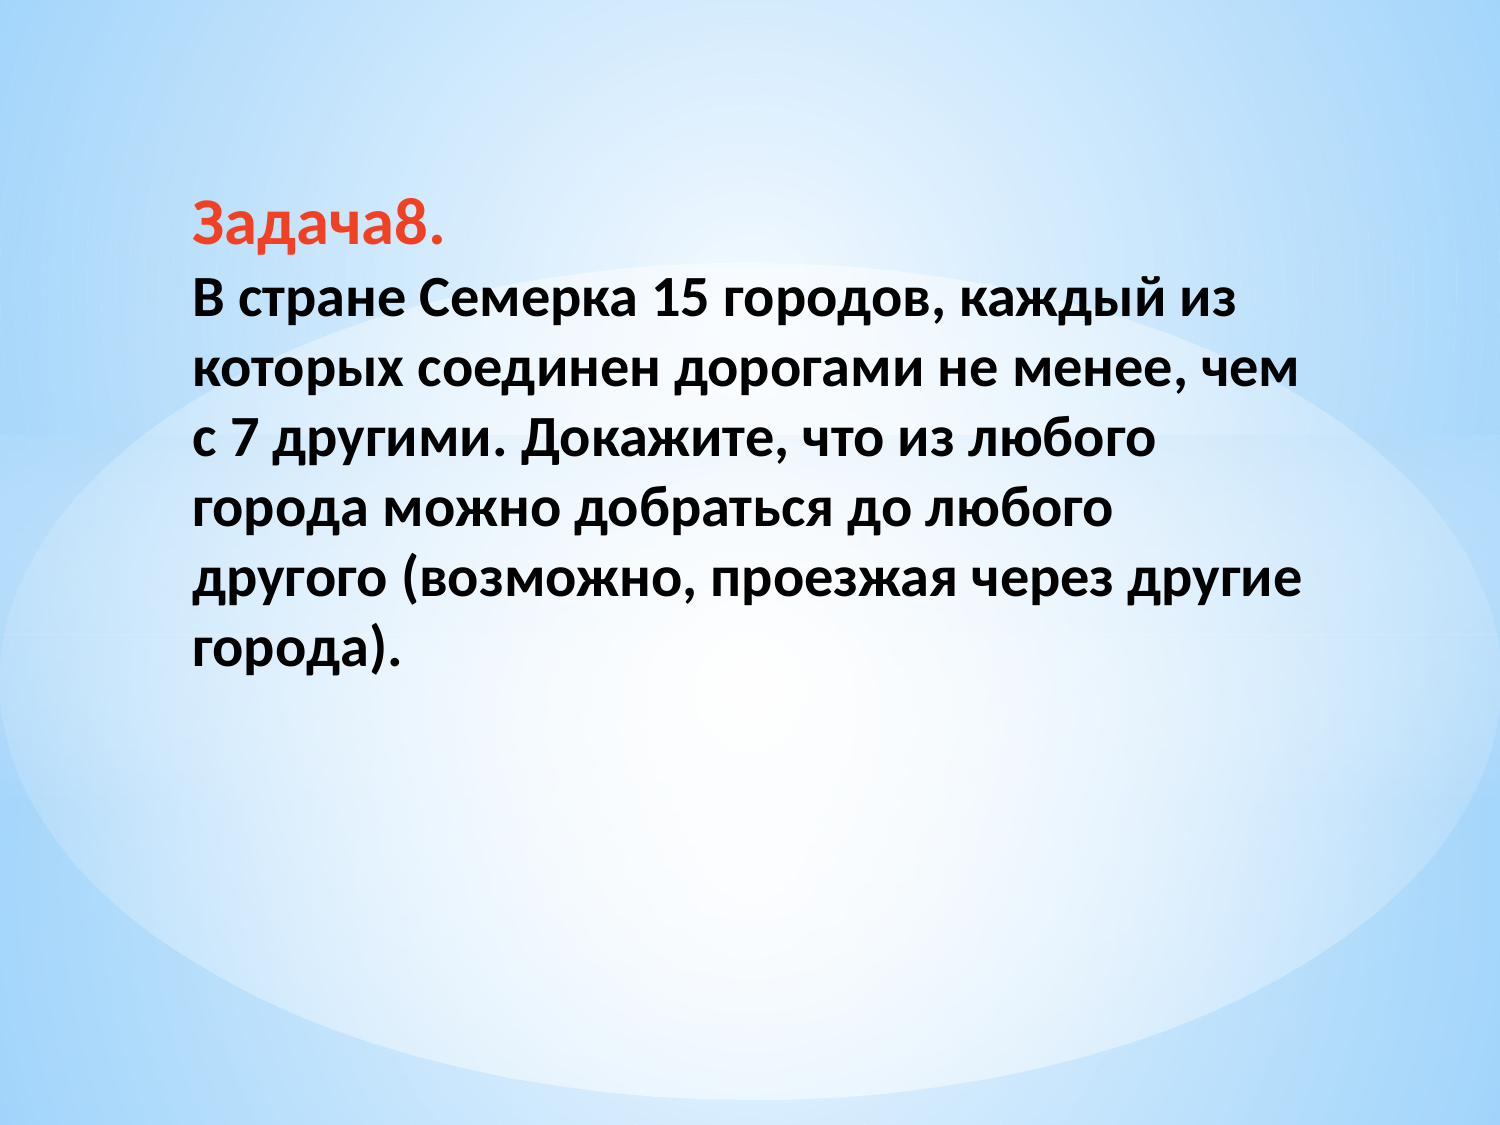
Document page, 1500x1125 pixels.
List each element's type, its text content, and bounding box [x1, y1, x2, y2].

title Задача8. В стране Семерка 15 городов, каждый из которых соединен дорогами не менее, чем с 7 другими. Докажите, что из любого города можно добраться до любого другого (возможно, проезжая через другие города). [147, 170, 1325, 889]
text_box [183, 170, 1389, 256]
